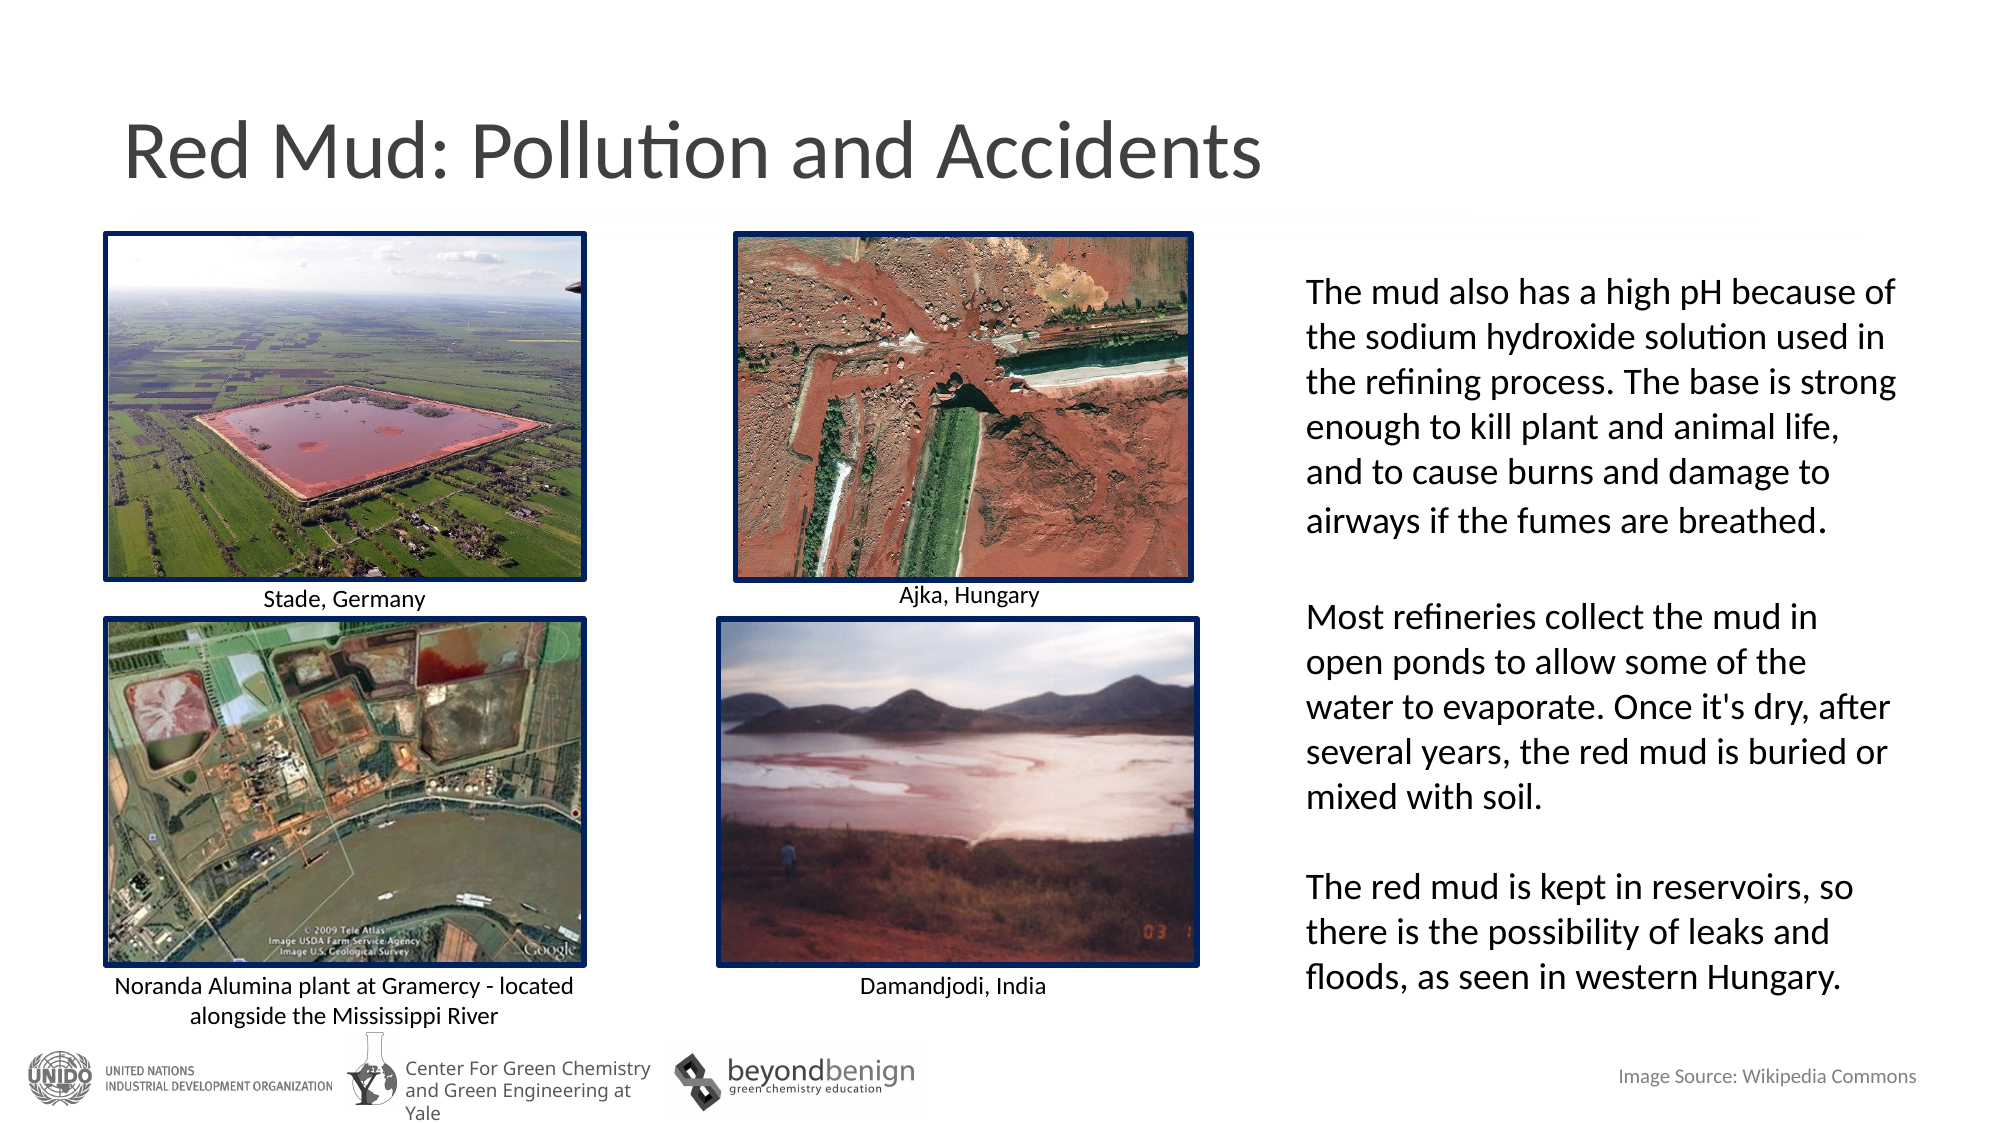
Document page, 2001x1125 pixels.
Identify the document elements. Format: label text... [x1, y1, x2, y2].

picture [108, 236, 582, 577]
text_box Most refineries collect the mud in open ponds to allow some of the water to evaporate. Once it's dry, after several years, the red mud is buried or mixed with soil. The red mud is kept in reservoirs, so there is the possibility of leaks and floods, as seen in western Hungary. [1291, 584, 1917, 1005]
title Red Mud: Pollution and Accidents [108, 43, 1464, 247]
picture [738, 236, 1188, 578]
text_box Noranda Alumina plant at Gramercy - located alongside the Mississippi River [94, 961, 596, 1037]
text_box Image Source: Wikipedia Commons [1603, 1055, 2000, 1096]
picture [108, 621, 582, 962]
text_box Stade, Germany [248, 577, 441, 616]
text_box The mud also has a high pH because of the sodium hydroxide solution used in the refining process. The base is strong enough to kill plant and animal life, and to cause burns and damage to airways if the fumes are breathed. [1291, 259, 1917, 550]
text_box Ajka, Hungary [852, 583, 1087, 616]
text_box Damandjodi, India [845, 962, 1062, 1007]
picture [721, 621, 1195, 962]
